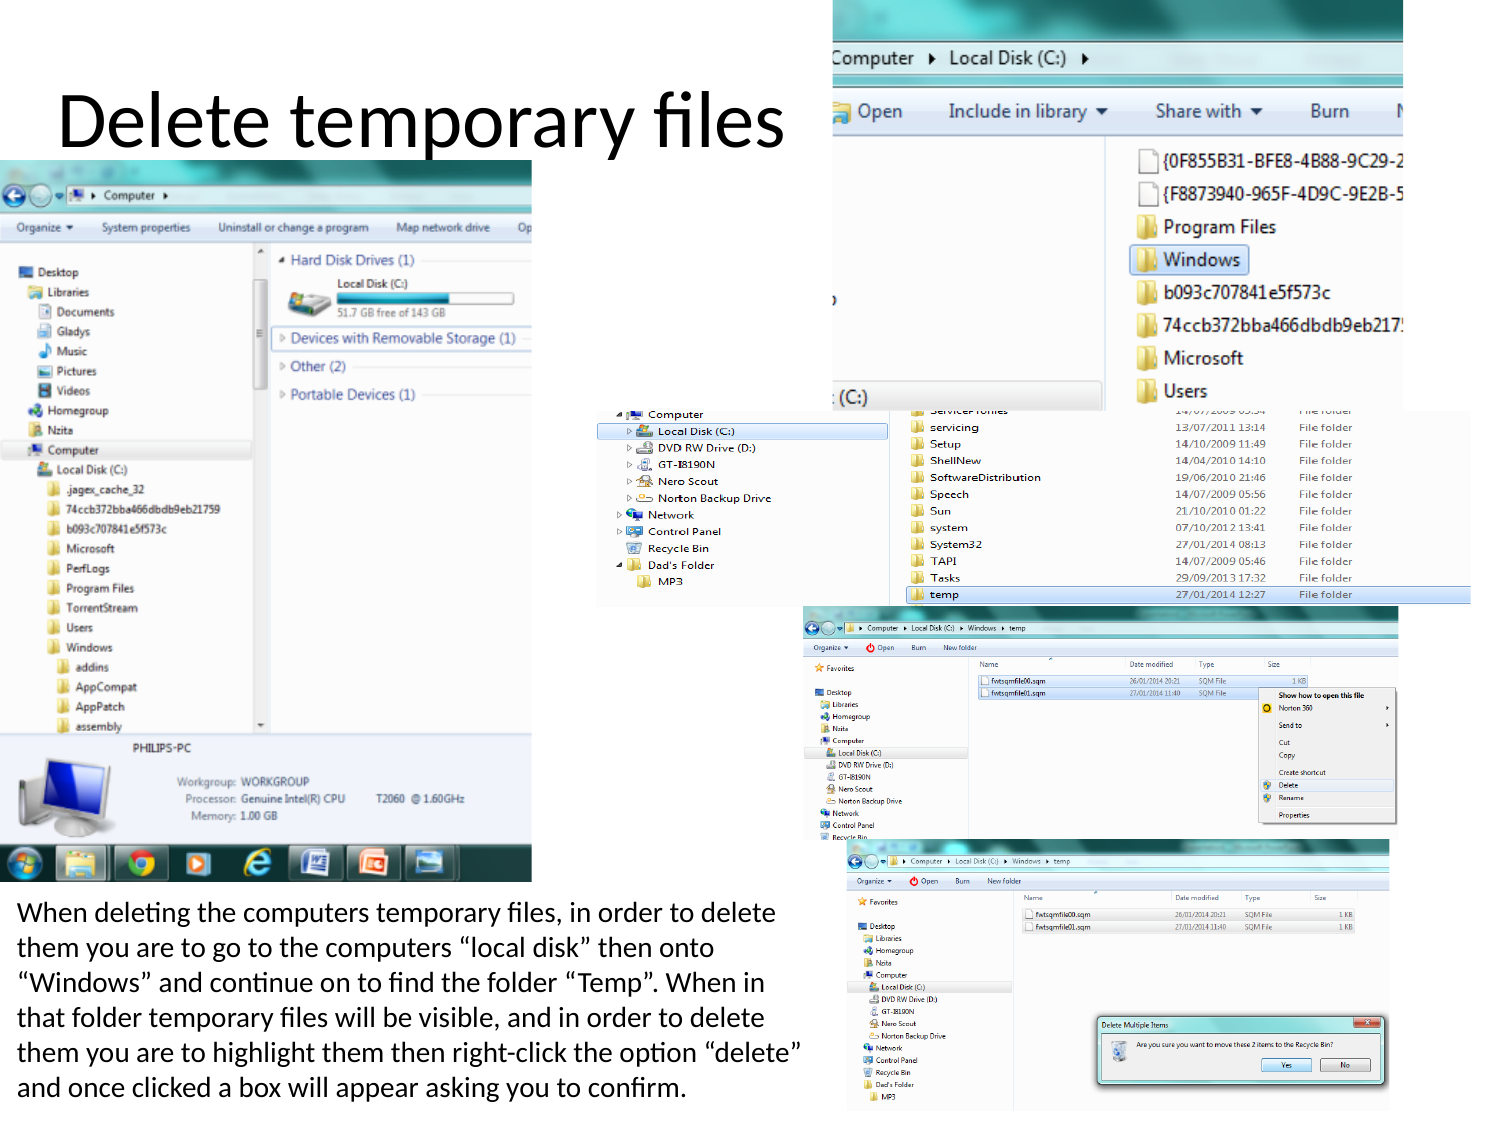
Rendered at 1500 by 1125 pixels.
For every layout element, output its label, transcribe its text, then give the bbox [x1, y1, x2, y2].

title Delete temporary files [0, 21, 827, 209]
picture [596, 0, 1471, 1111]
text_box When deleting the computers temporary files, in order to delete them you are to go to the computers “local disk” then onto “Windows” and continue on to find the folder “Temp”. When in that folder temporary files will be visible, and in order to delete them you are to highlight them then right-click the option “delete” and once clicked a box will appear asking you to confirm. [2, 886, 835, 1111]
picture [0, 160, 532, 882]
